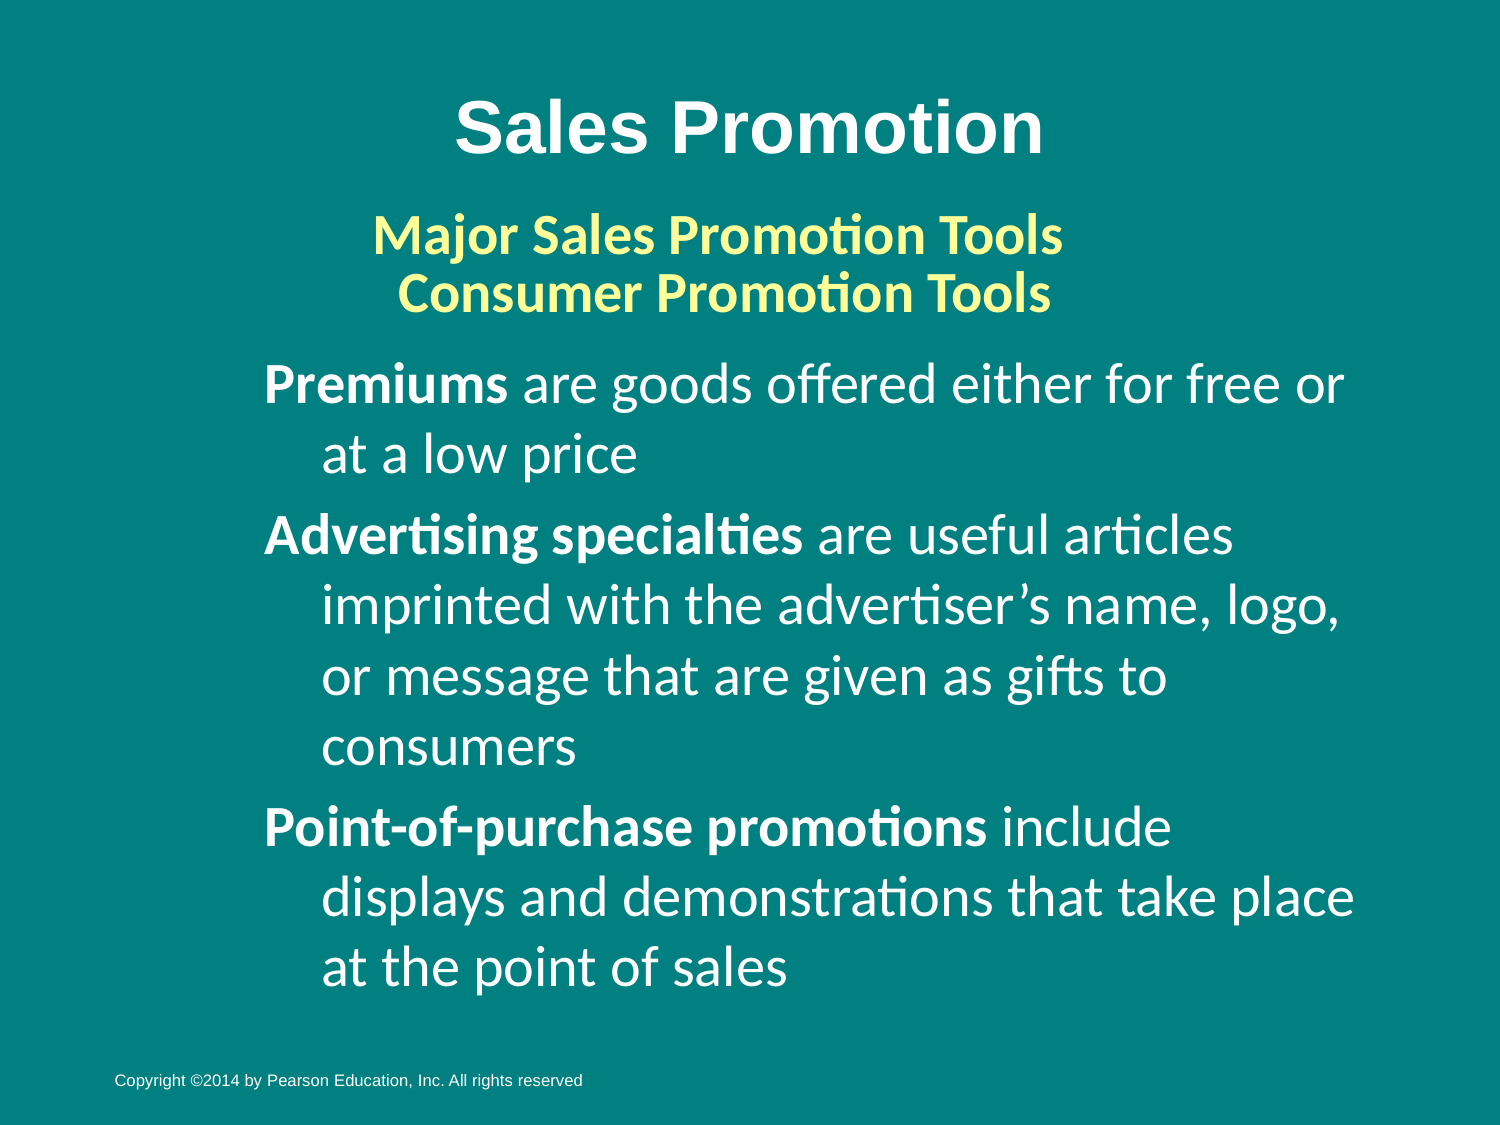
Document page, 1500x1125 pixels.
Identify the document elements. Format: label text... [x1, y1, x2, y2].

text_box Copyright ©2014 by Pearson Education, Inc. All rights reserved [99, 1062, 925, 1098]
list Premiums are goods offered either for free or at a low price Advertising specialties are useful articles imprinted with the advertiser’s name, logo, or message that are given as gifts to consumers Point-of-purchase promotions include displays and demonstrations that take place at the point of sales [249, 337, 1376, 1001]
title Sales Promotion [112, 37, 1388, 226]
list Major Sales Promotion Tools Consumer Promotion Tools [137, 199, 1313, 263]
